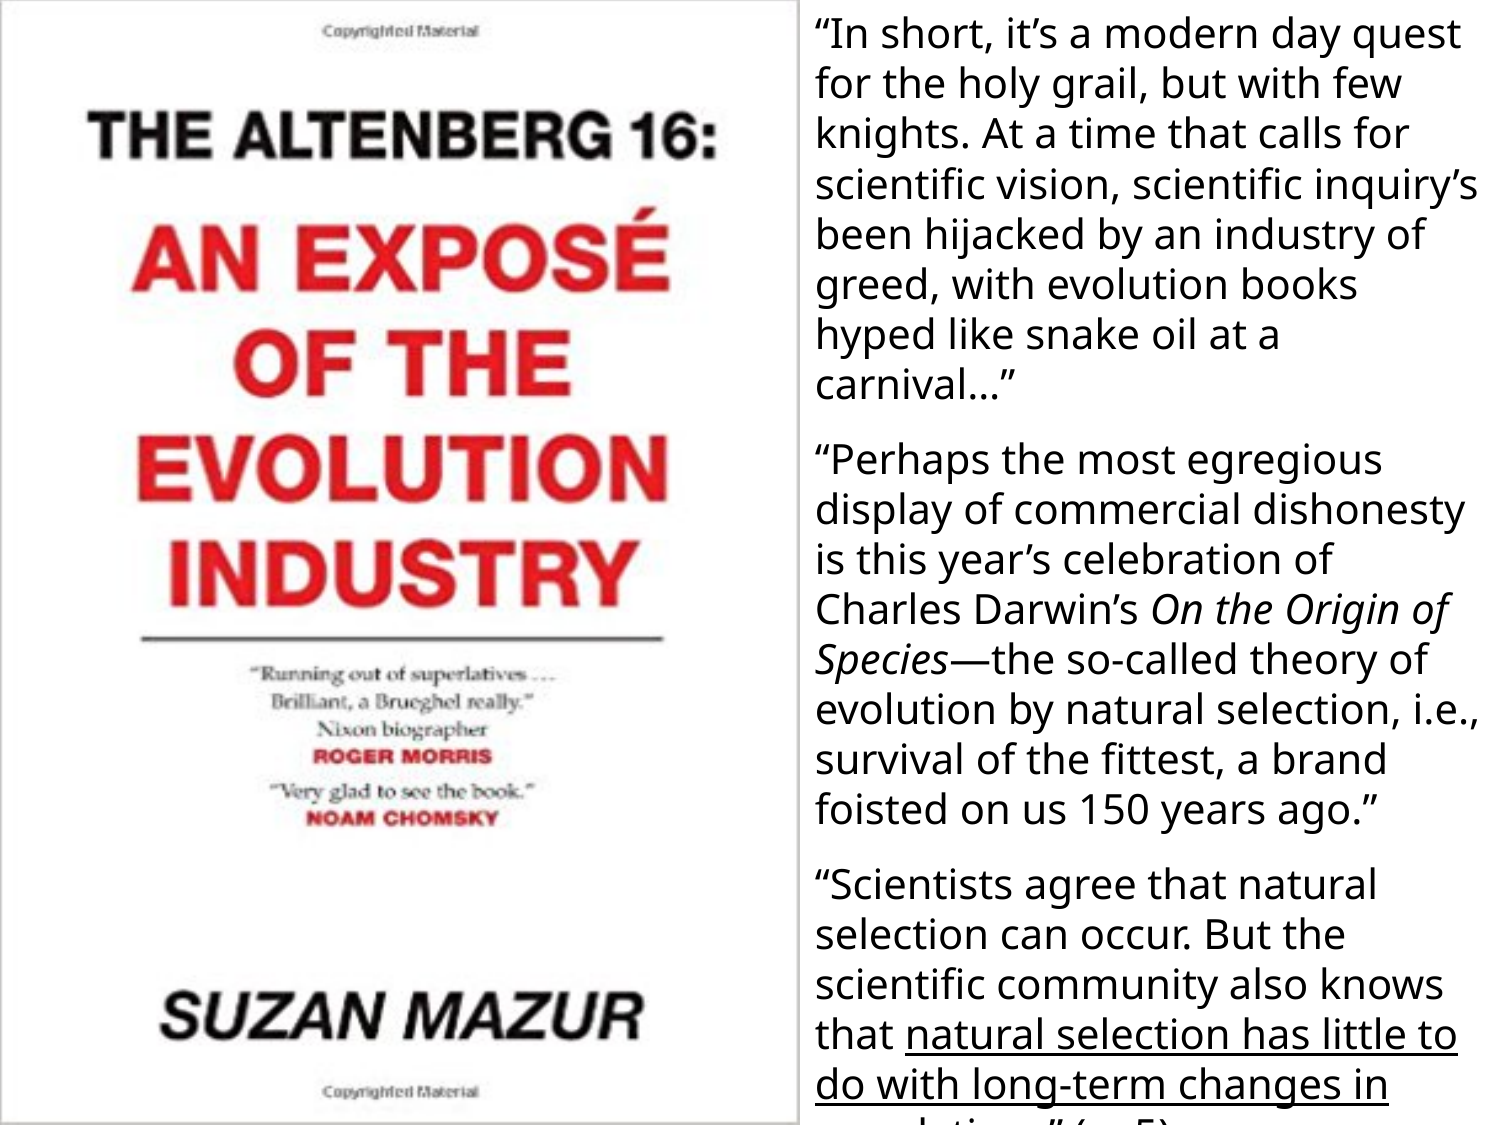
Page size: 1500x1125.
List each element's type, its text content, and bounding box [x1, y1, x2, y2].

picture [0, 0, 801, 1125]
text_box “In short, it’s a modern day quest for the holy grail, but with few knights. At a time that calls for scientific vision, scientific inquiry’s been hijacked by an industry of greed, with evolution books hyped like snake oil at a carnival…” “Perhaps the most egregious display of commercial dishonesty is this year’s celebration of Charles Darwin’s On the Origin of Species—the so-called theory of evolution by natural selection, i.e., survival of the fittest, a brand foisted on us 150 years ago.” “Scientists agree that natural selection can occur. But the scientific community also knows that natural selection has little to do with long-term changes in populations” (p. 5). [802, 0, 1500, 1125]
